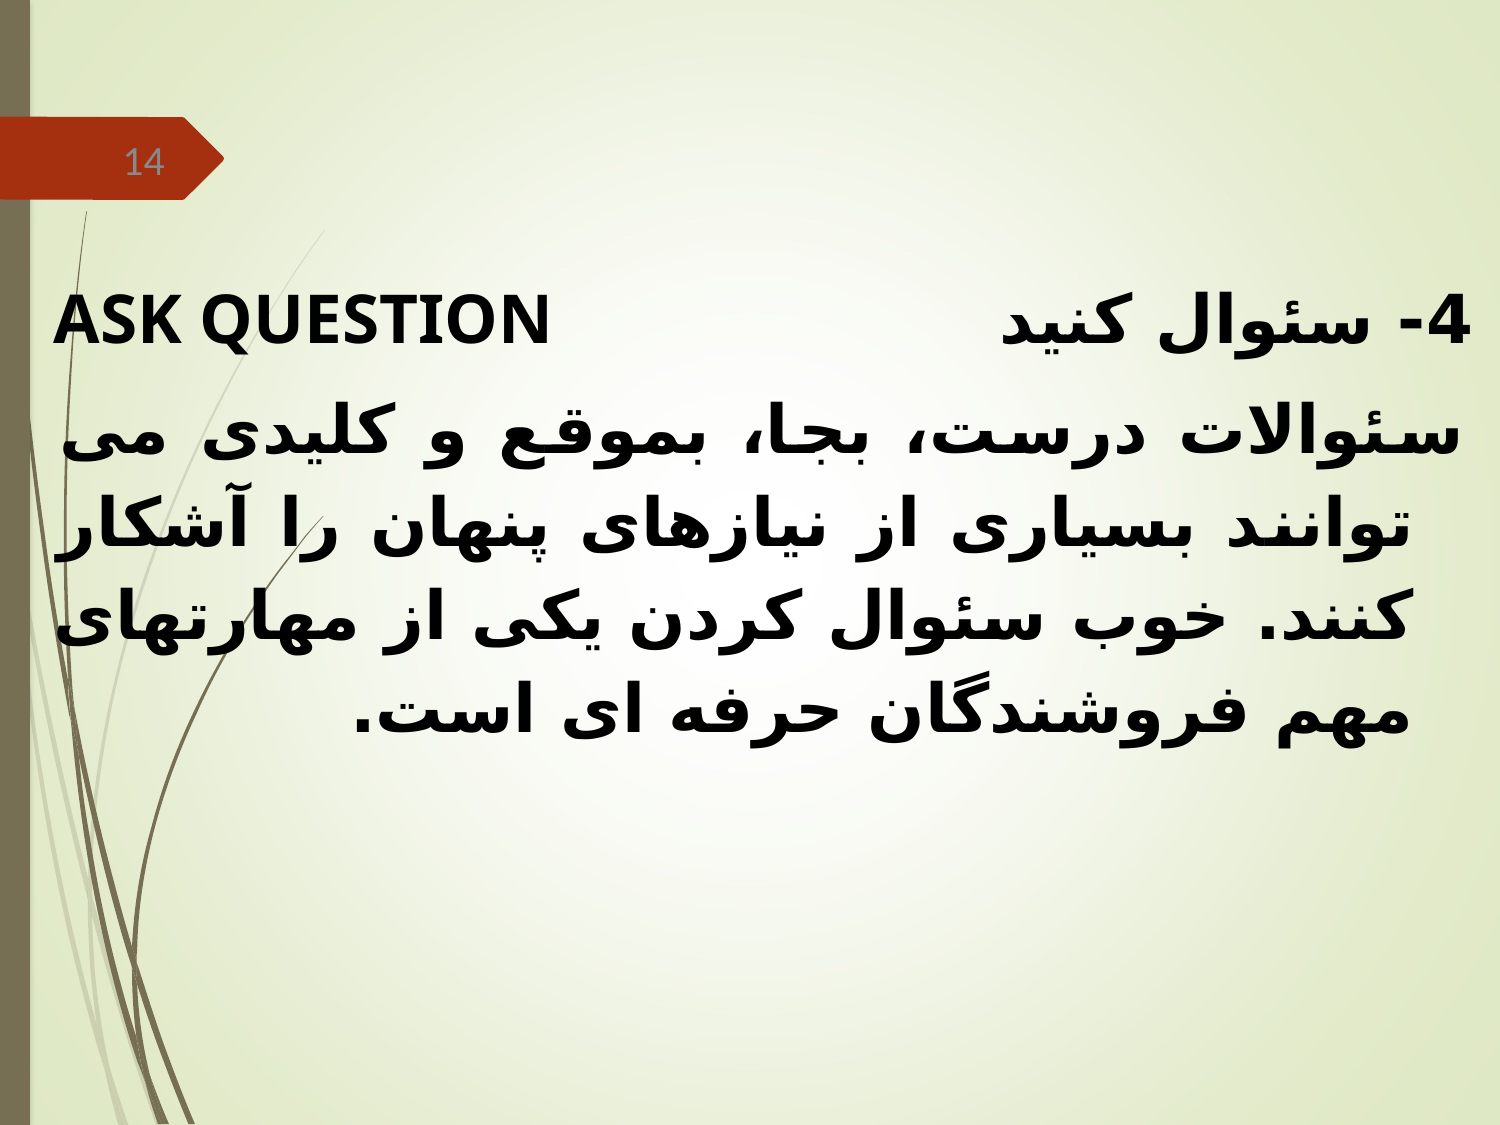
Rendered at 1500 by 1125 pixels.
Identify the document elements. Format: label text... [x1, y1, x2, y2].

picture [30, 0, 1500, 1125]
list 4- سئوال کنید ASK QUESTION سئوالات درست، بجا، بموقع و کلیدی می توانند بسیاری از نیازهای پنهان را آشکار کنند. خوب سئوال کردن یکی از مهارتهای مهم فروشندگان حرفه ای است. www.drroosta.com [37, 159, 1479, 1125]
slide_number 14 [83, 129, 180, 189]
picture [30, 458, 37, 641]
picture [30, 200, 37, 468]
picture [30, 639, 37, 730]
picture [30, 723, 37, 1125]
